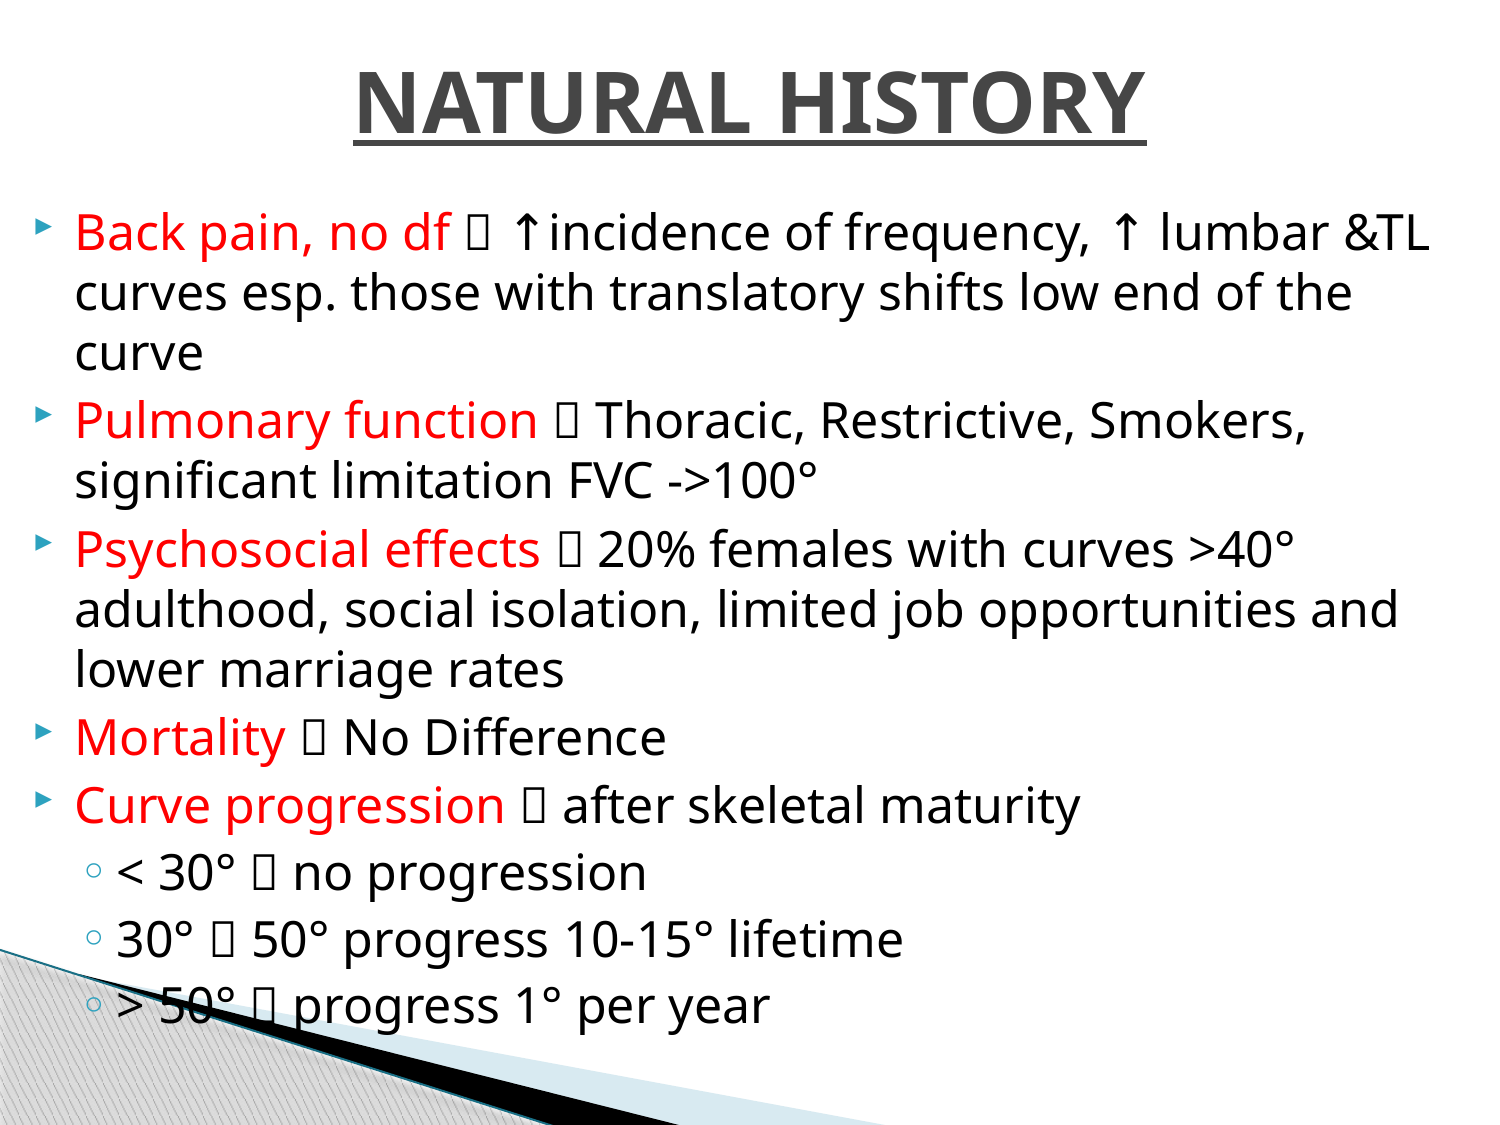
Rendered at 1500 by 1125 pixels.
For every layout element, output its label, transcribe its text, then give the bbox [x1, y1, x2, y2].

title NATURAL HISTORY [0, 5, 1500, 193]
list Back pain, no df  ↑incidence of frequency, ↑ lumbar &TL curves esp. those with translatory shifts low end of the curve Pulmonary function  Thoracic, Restrictive, Smokers, significant limitation FVC ->100° Psychosocial effects  20% females with curves >40° adulthood, social isolation, limited job opportunities and lower marriage rates Mortality  No Difference Curve progression  after skeletal maturity < 30°  no progression 30°  50° progress 10-15° lifetime > 50°  progress 1° per year [0, 193, 1500, 1125]
